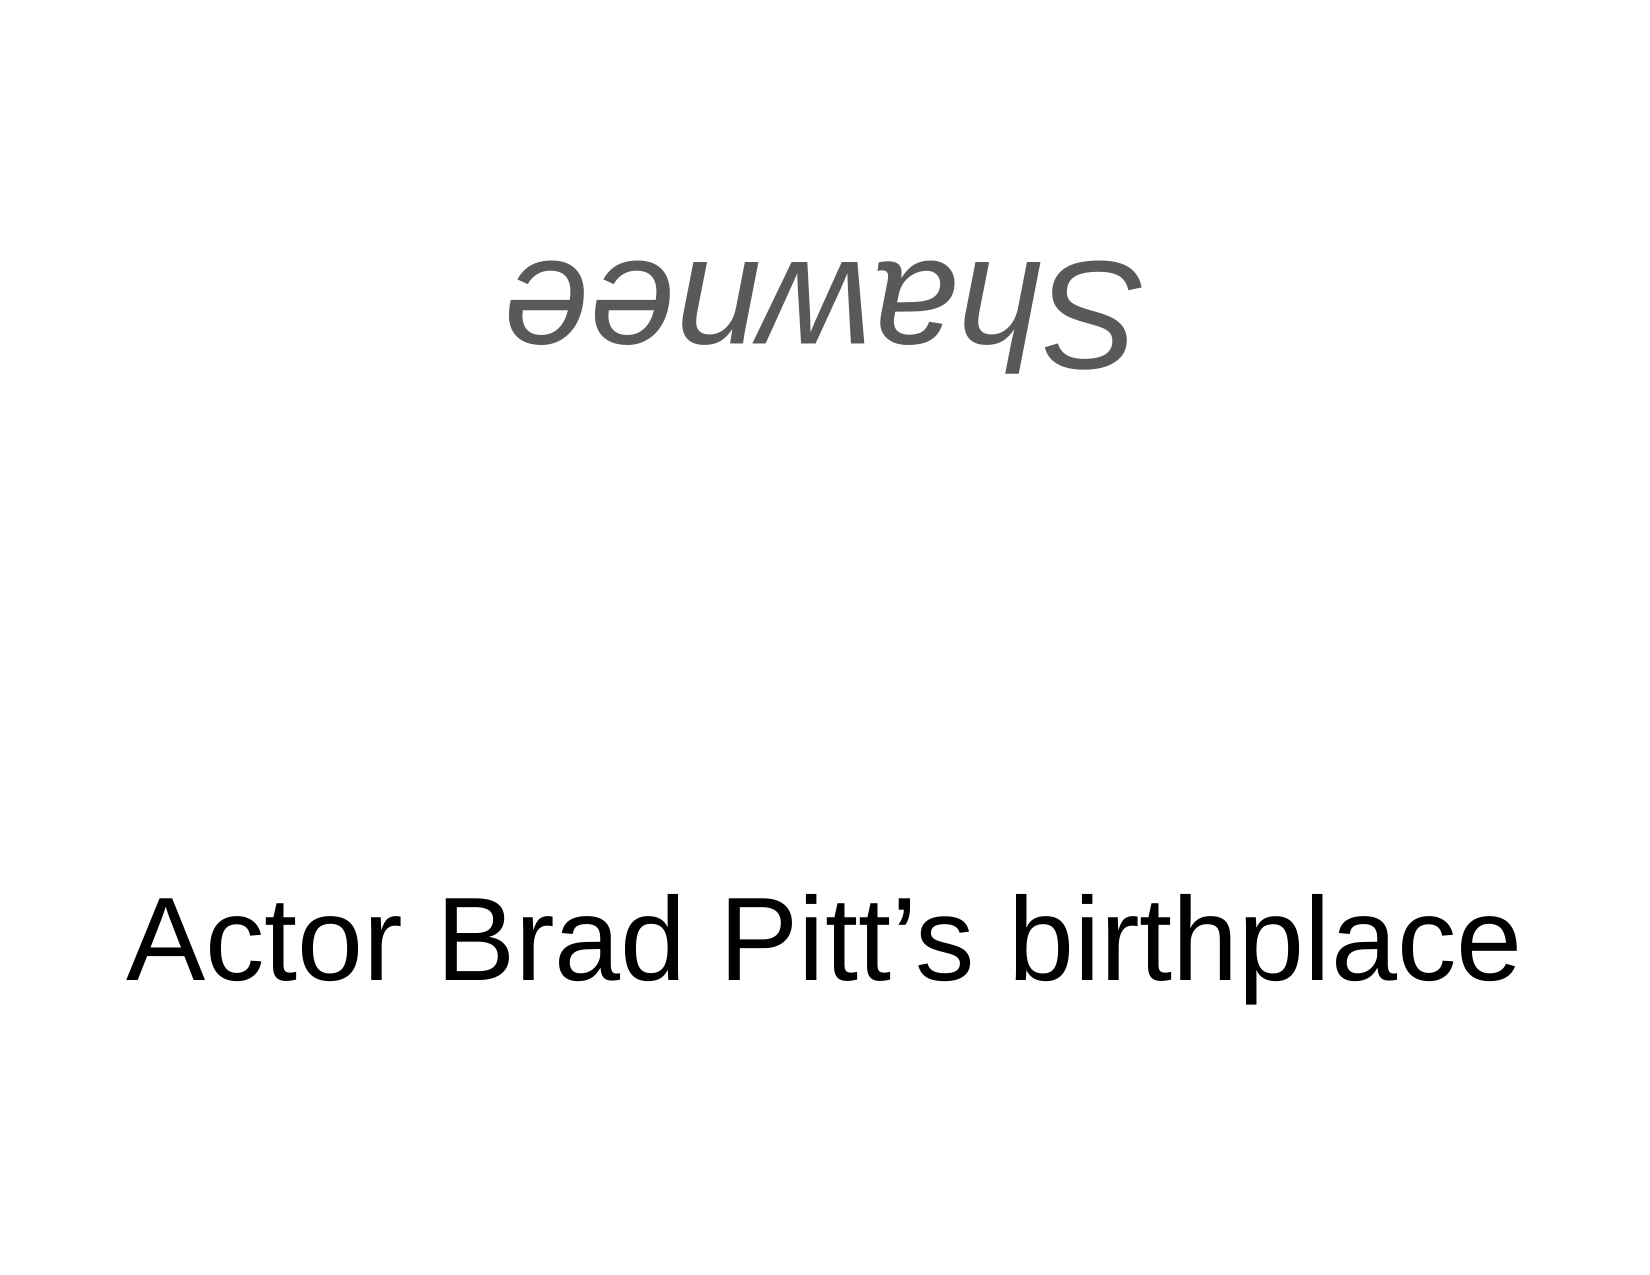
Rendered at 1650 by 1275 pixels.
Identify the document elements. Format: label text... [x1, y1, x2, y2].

subtitle Shawnee [56, 167, 1594, 436]
title Actor Brad Pitt’s birthplace [56, 843, 1594, 1054]
